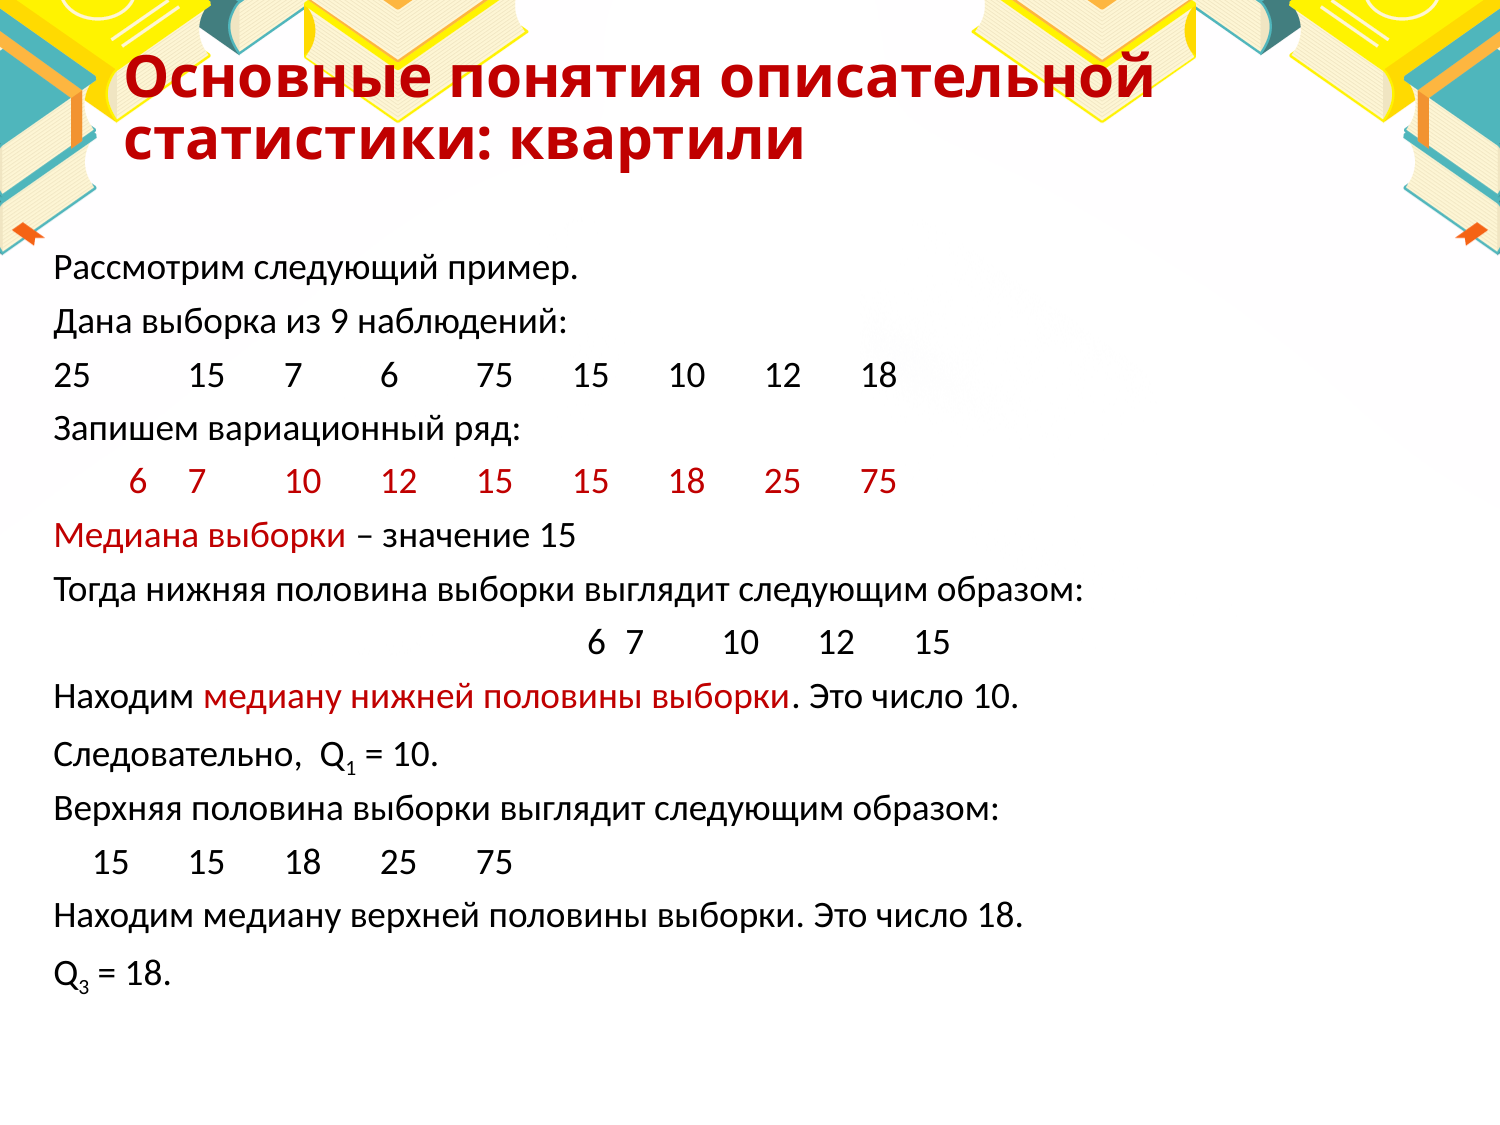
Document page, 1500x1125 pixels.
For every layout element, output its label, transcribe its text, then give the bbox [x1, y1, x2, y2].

list Рассмотрим следующий пример. Дана выборка из 9 наблюдений: 25 15 7 6 75 15 10 12 18 Запишем вариационный ряд: 6 7 10 12 15 15 18 25 75 Медиана выборки – значение 15 Тогда нижняя половина выборки выглядит следующим образом: 6 7 10 12 15 Находим медиану нижней половины выборки. Это число 10. Следовательно, Q1 = 10. Верхняя половина выборки выглядит следующим образом: 15 15 18 25 75 Находим медиану верхней половины выборки. Это число 18. Q3 = 18. [38, 240, 1500, 1014]
picture [0, 0, 1500, 1125]
title Основные понятия описательной статистики: квартили [108, 0, 1395, 220]
